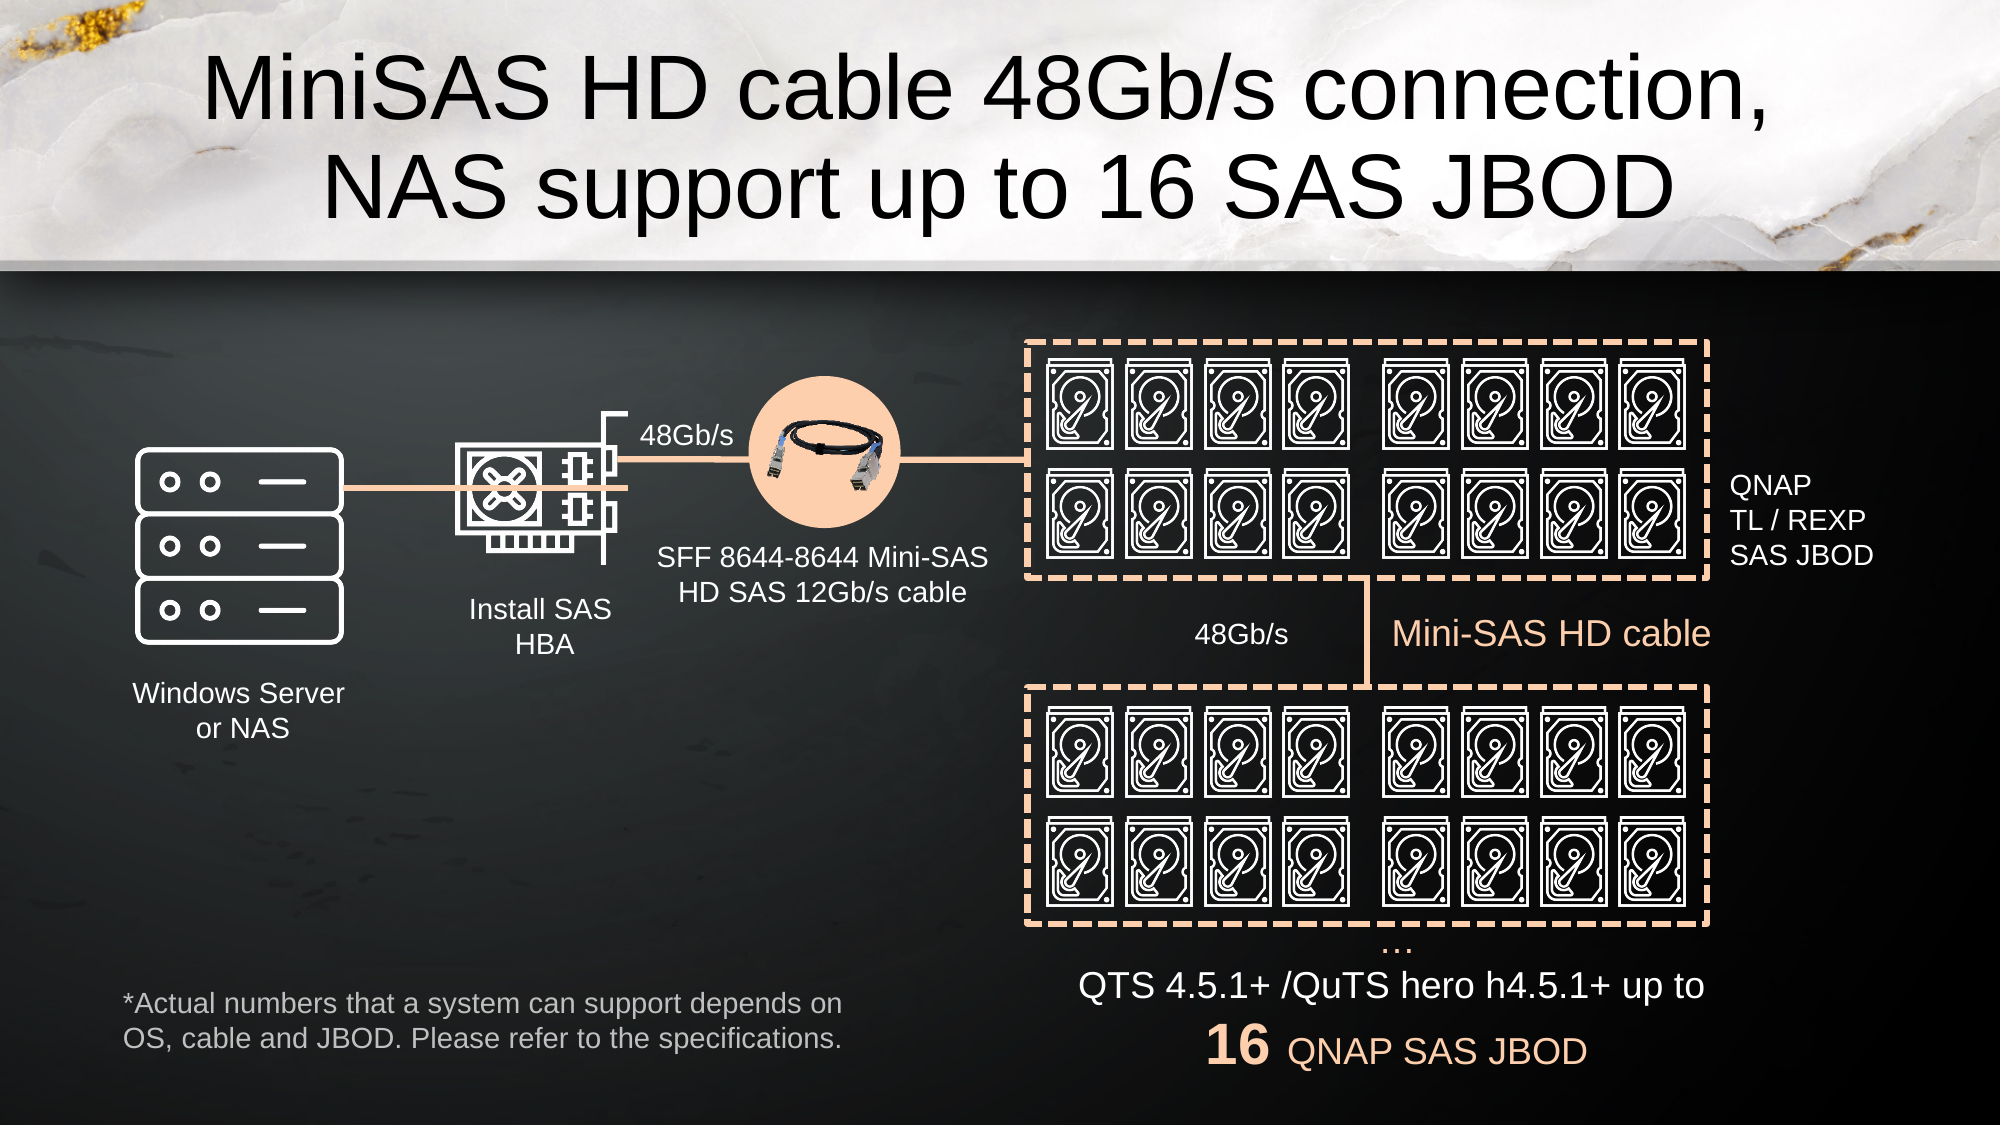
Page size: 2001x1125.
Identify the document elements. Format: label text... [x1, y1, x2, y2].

text_box QNAP TL / REXP SAS JBOD [1714, 459, 1901, 579]
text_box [737, 375, 901, 529]
picture [0, 0, 2000, 1125]
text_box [1382, 706, 1686, 907]
text_box [1027, 341, 1708, 579]
title MiniSAS HD cable 48Gb/s connection, NAS support up to 16 SAS JBOD [137, 30, 1863, 249]
text_box Mini-SAS HD cable [1376, 601, 1771, 662]
text_box 48Gb/s [1140, 607, 1344, 658]
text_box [1046, 706, 1350, 907]
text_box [1382, 358, 1686, 559]
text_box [1046, 358, 1350, 559]
text_box Install SAS HBA [413, 582, 676, 668]
text_box *Actual numbers that a system can support depends on OS, cable and JBOD. Please refer to the specifications. [107, 977, 899, 1063]
text_box 48Gb/s [606, 408, 737, 459]
text_box [1027, 686, 1708, 925]
text_box SFF 8644-8644 Mini-SAS HD SAS 12Gb/s cable [632, 531, 1014, 617]
text_box Windows Server or NAS [75, 666, 411, 752]
text_box … QTS 4.5.1+ /QuTS hero h4.5.1+ up to 16 QNAP SAS JBOD [1013, 908, 1782, 1084]
